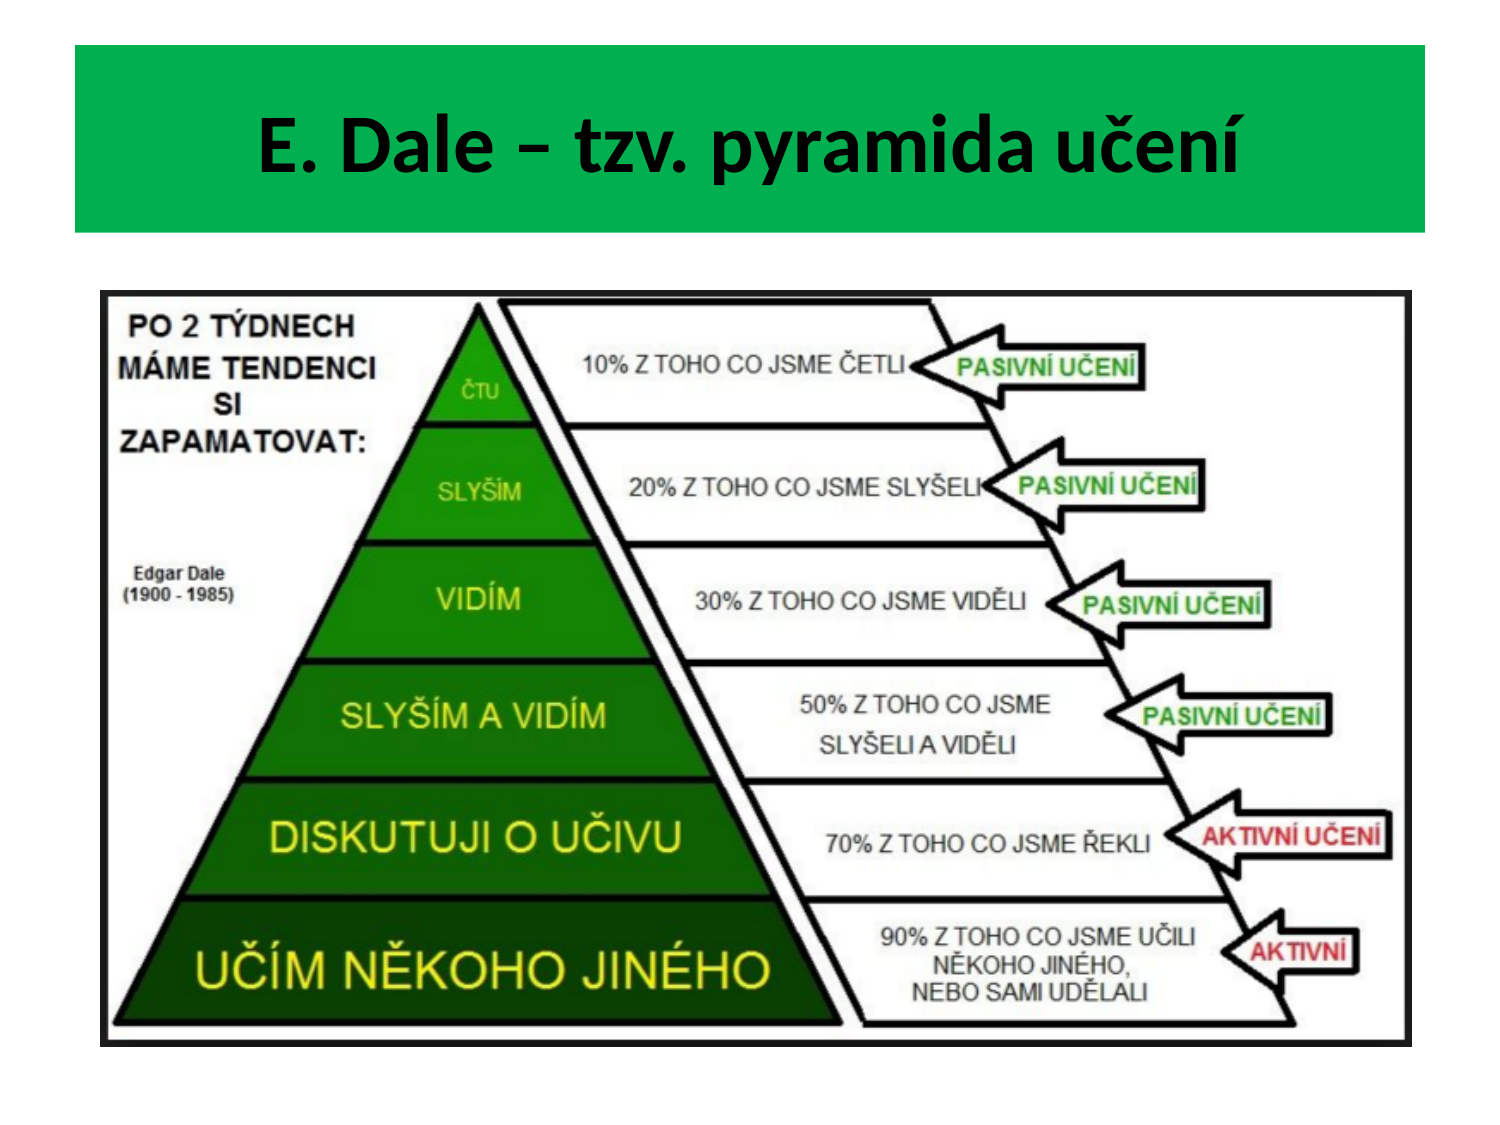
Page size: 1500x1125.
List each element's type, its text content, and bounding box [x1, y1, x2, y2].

title E. Dale – tzv. pyramida učení [75, 45, 1425, 233]
picture [100, 290, 1412, 1047]
